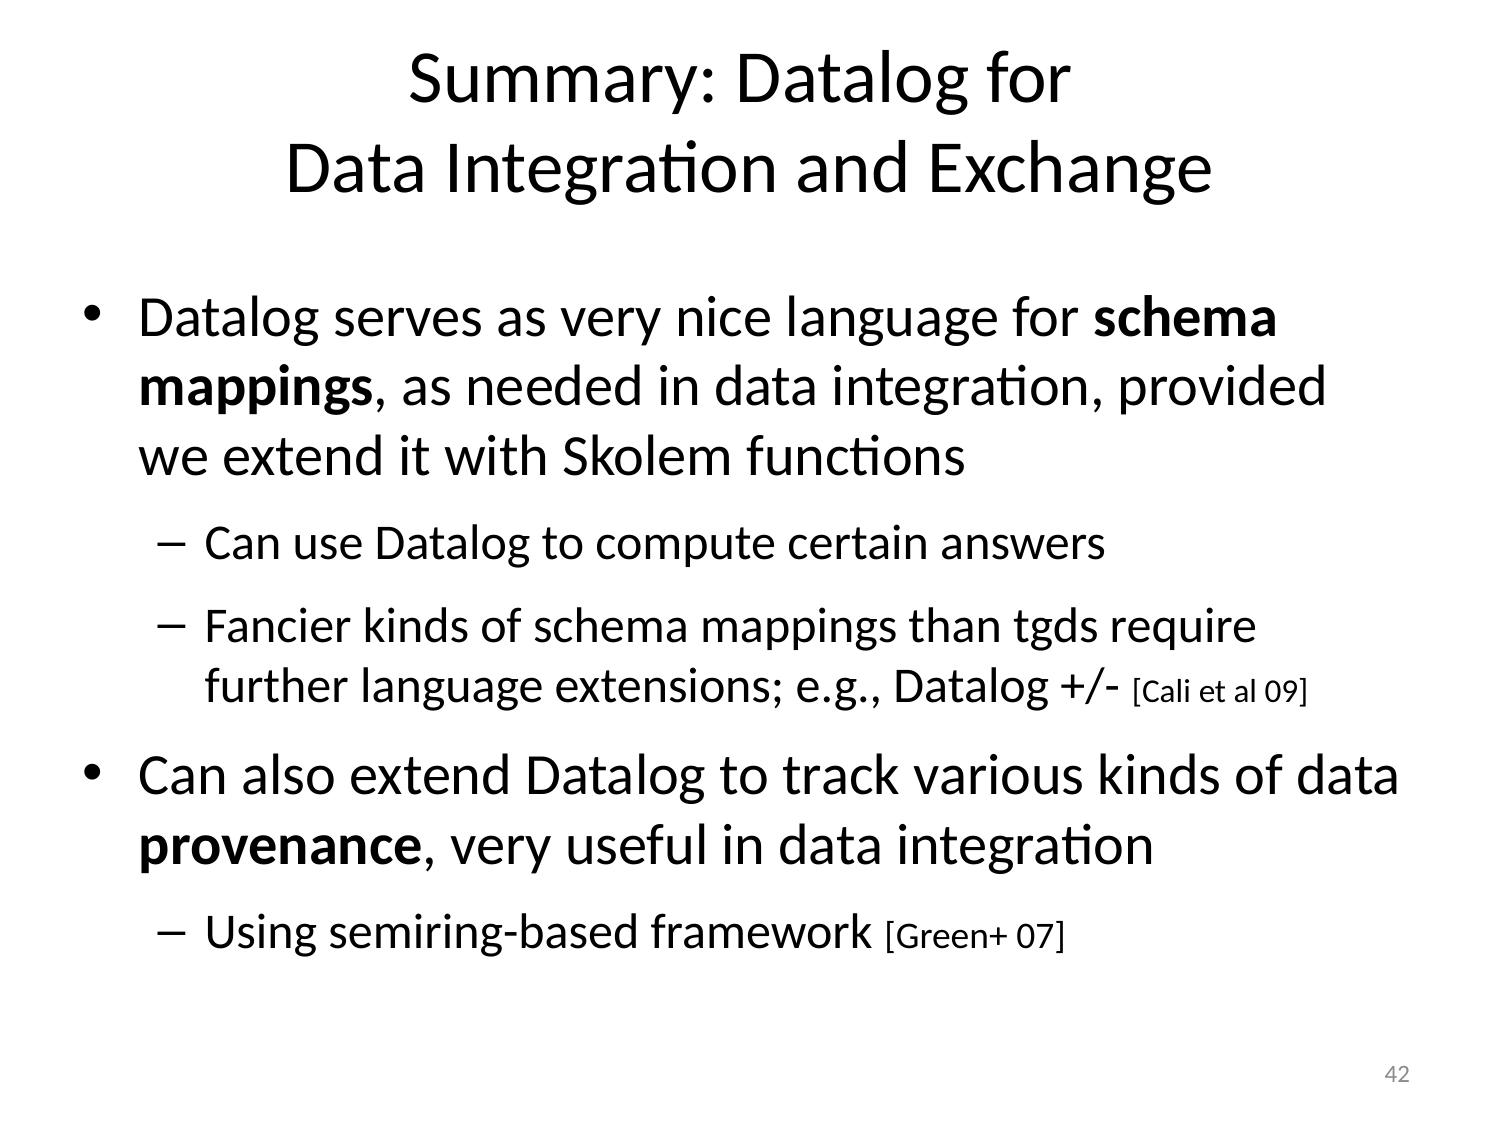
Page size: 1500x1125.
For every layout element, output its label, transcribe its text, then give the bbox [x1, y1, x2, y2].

slide_number 42 [1074, 1042, 1425, 1103]
title Summary: Datalog for Data Integration and Exchange [0, 45, 1500, 190]
list Datalog serves as very nice language for schema mappings, as needed in data integration, provided we extend it with Skolem functions Can use Datalog to compute certain answers Fancier kinds of schema mappings than tgds require further language extensions; e.g., Datalog +/- [Cali et al 09] Can also extend Datalog to track various kinds of data provenance, very useful in data integration Using semiring-based framework [Green+ 07] [67, 270, 1418, 1086]
